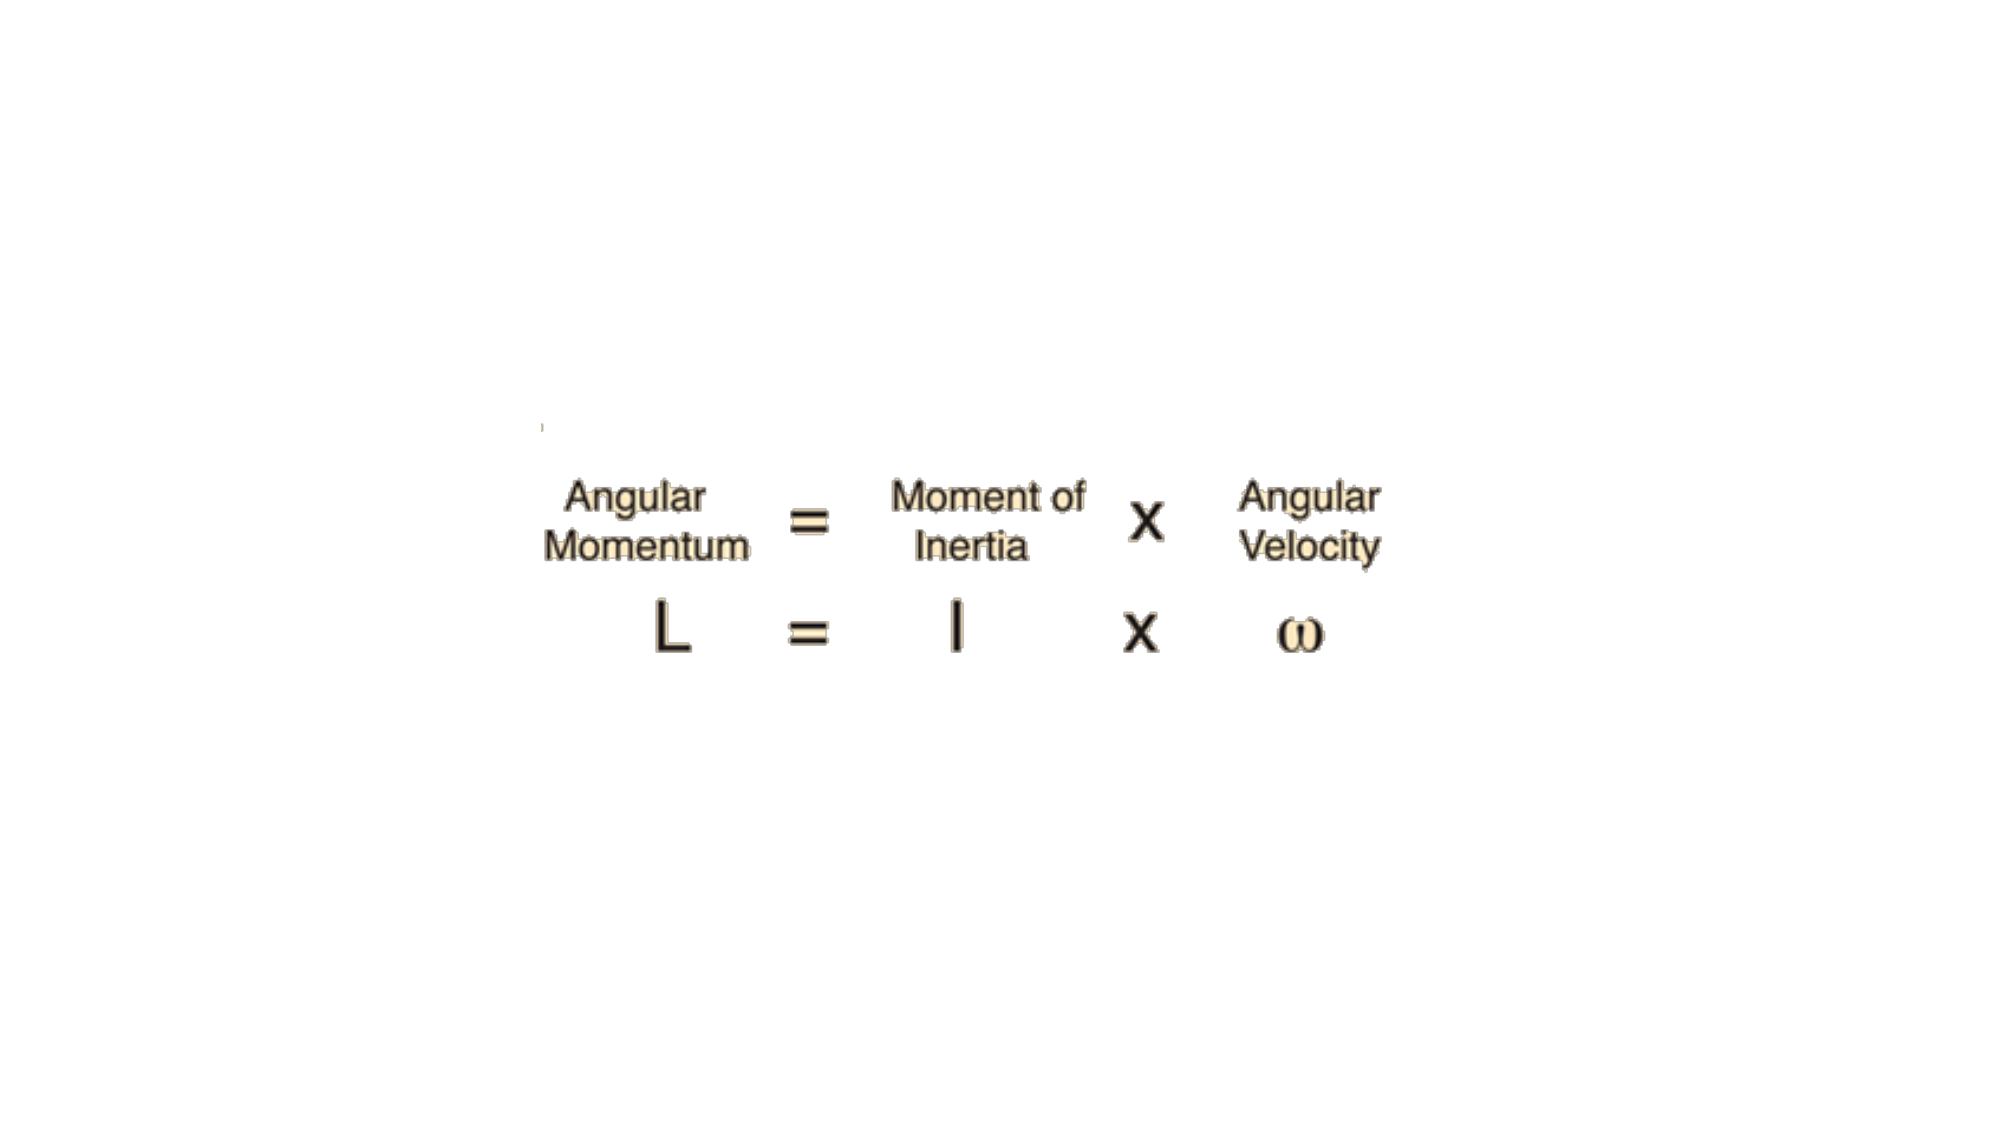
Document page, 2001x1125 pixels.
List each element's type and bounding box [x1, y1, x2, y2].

picture [541, 373, 1408, 700]
